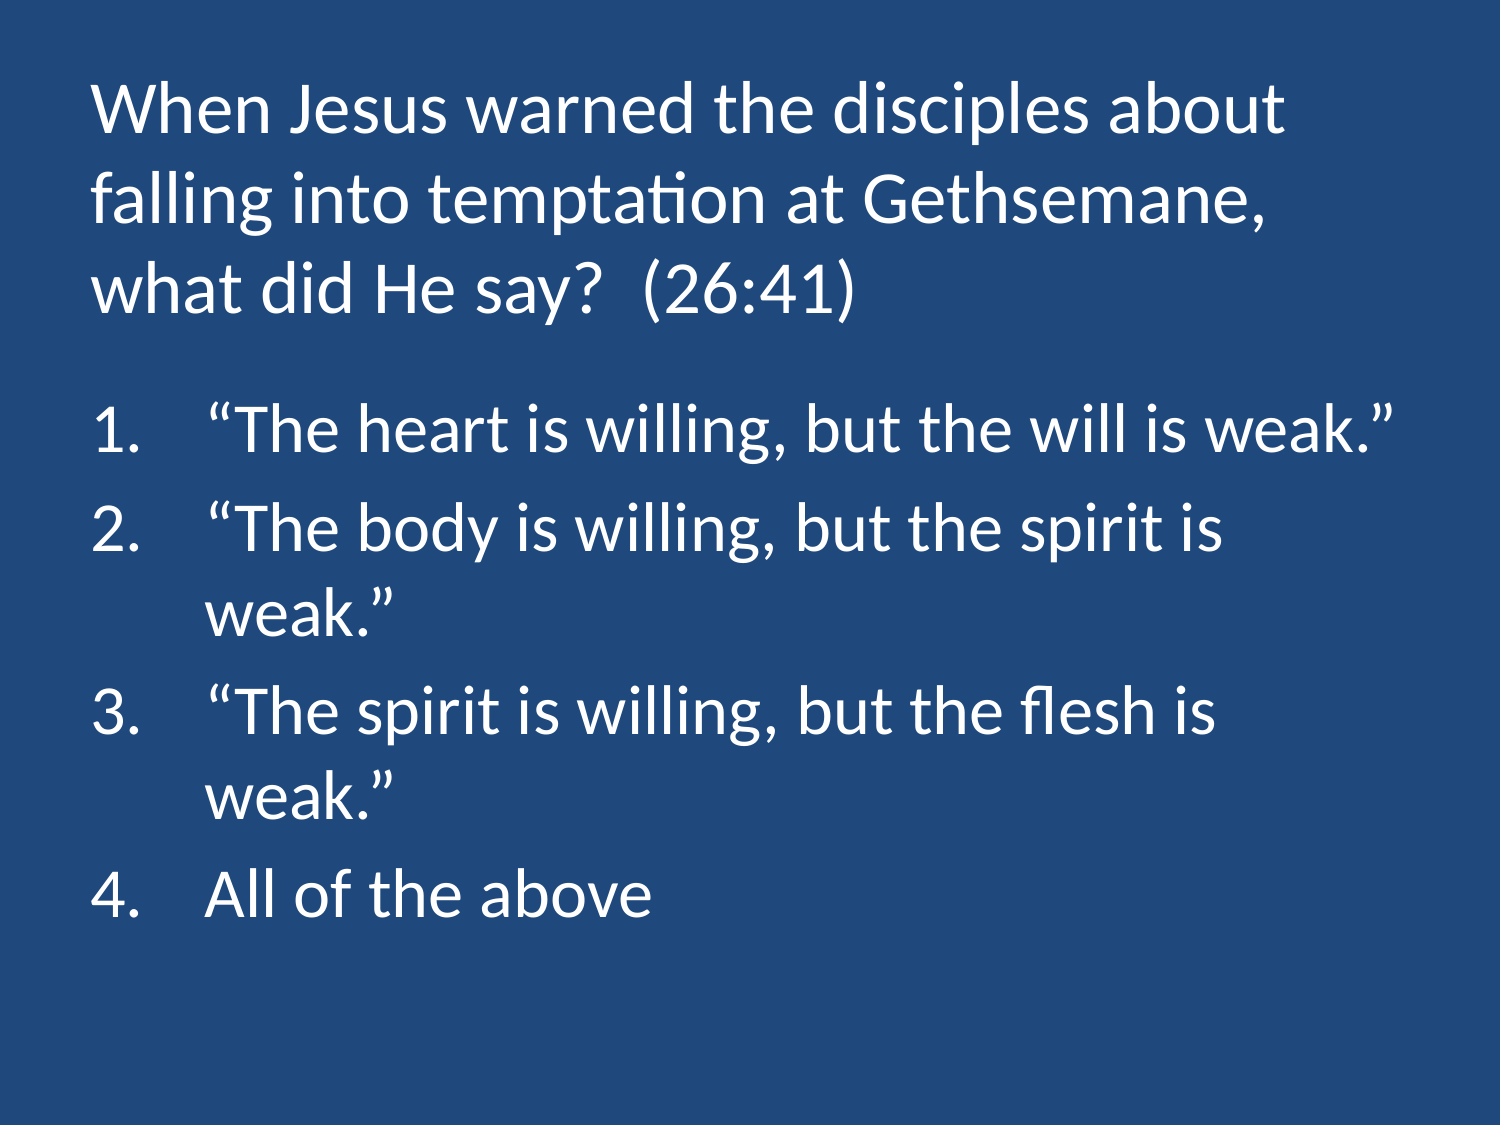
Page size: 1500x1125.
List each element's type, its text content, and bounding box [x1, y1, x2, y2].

list “The heart is willing, but the will is weak.” “The body is willing, but the spirit is weak.” “The spirit is willing, but the flesh is weak.” All of the above [75, 375, 1425, 1030]
title When Jesus warned the disciples about falling into temptation at Gethsemane, what did He say? (26:41) [75, 99, 1425, 288]
